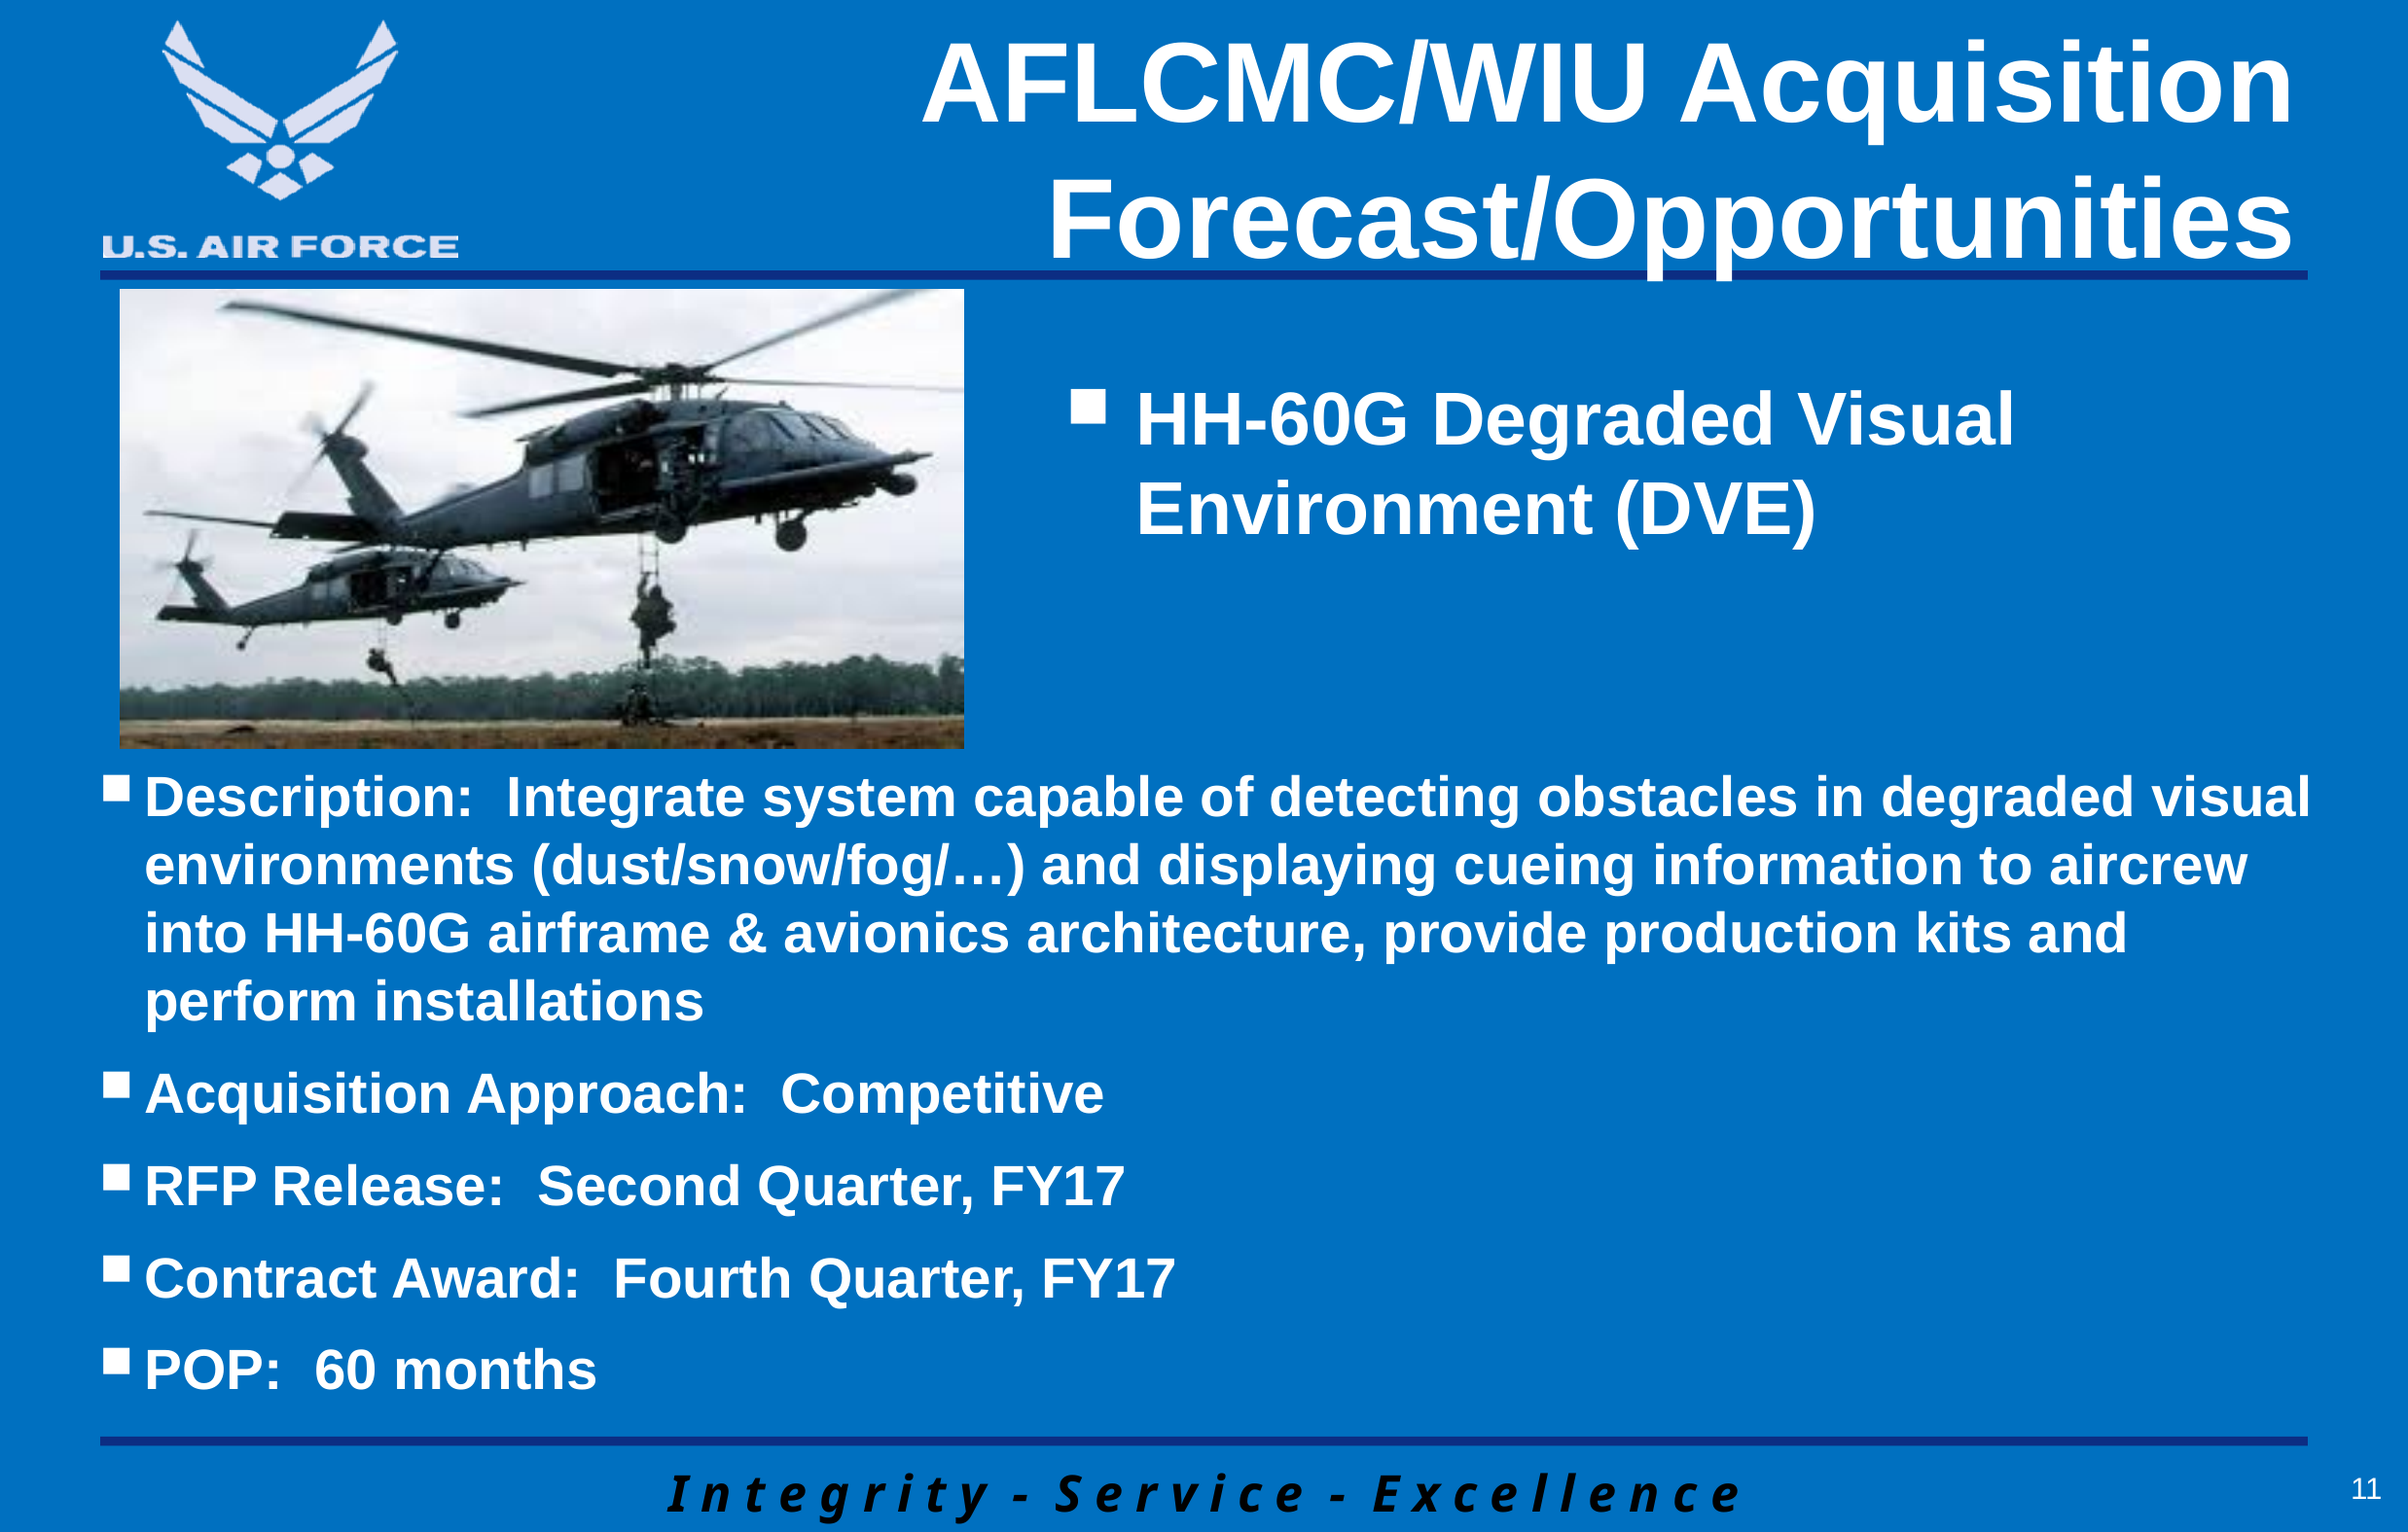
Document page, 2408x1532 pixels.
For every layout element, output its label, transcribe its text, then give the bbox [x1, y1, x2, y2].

title AFLCMC/WIU Acquisition Forecast/Opportunities [438, 17, 2319, 272]
slide_number 11 [2103, 1457, 2405, 1526]
picture [120, 289, 964, 750]
text_box HH-60G Degraded Visual Environment (DVE) [1043, 358, 2308, 561]
text_box Description: Integrate system capable of detecting obstacles in degraded visual environments (dust/snow/fog/…) and displaying cueing information to aircrew into HH-60G airframe & avionics architecture, provide production kits and perform installations Acquisition Approach: Competitive RFP Release: Second Quarter, FY17 Contract Award: Fourth Quarter, FY17 POP: 60 months [12, 749, 2360, 1430]
